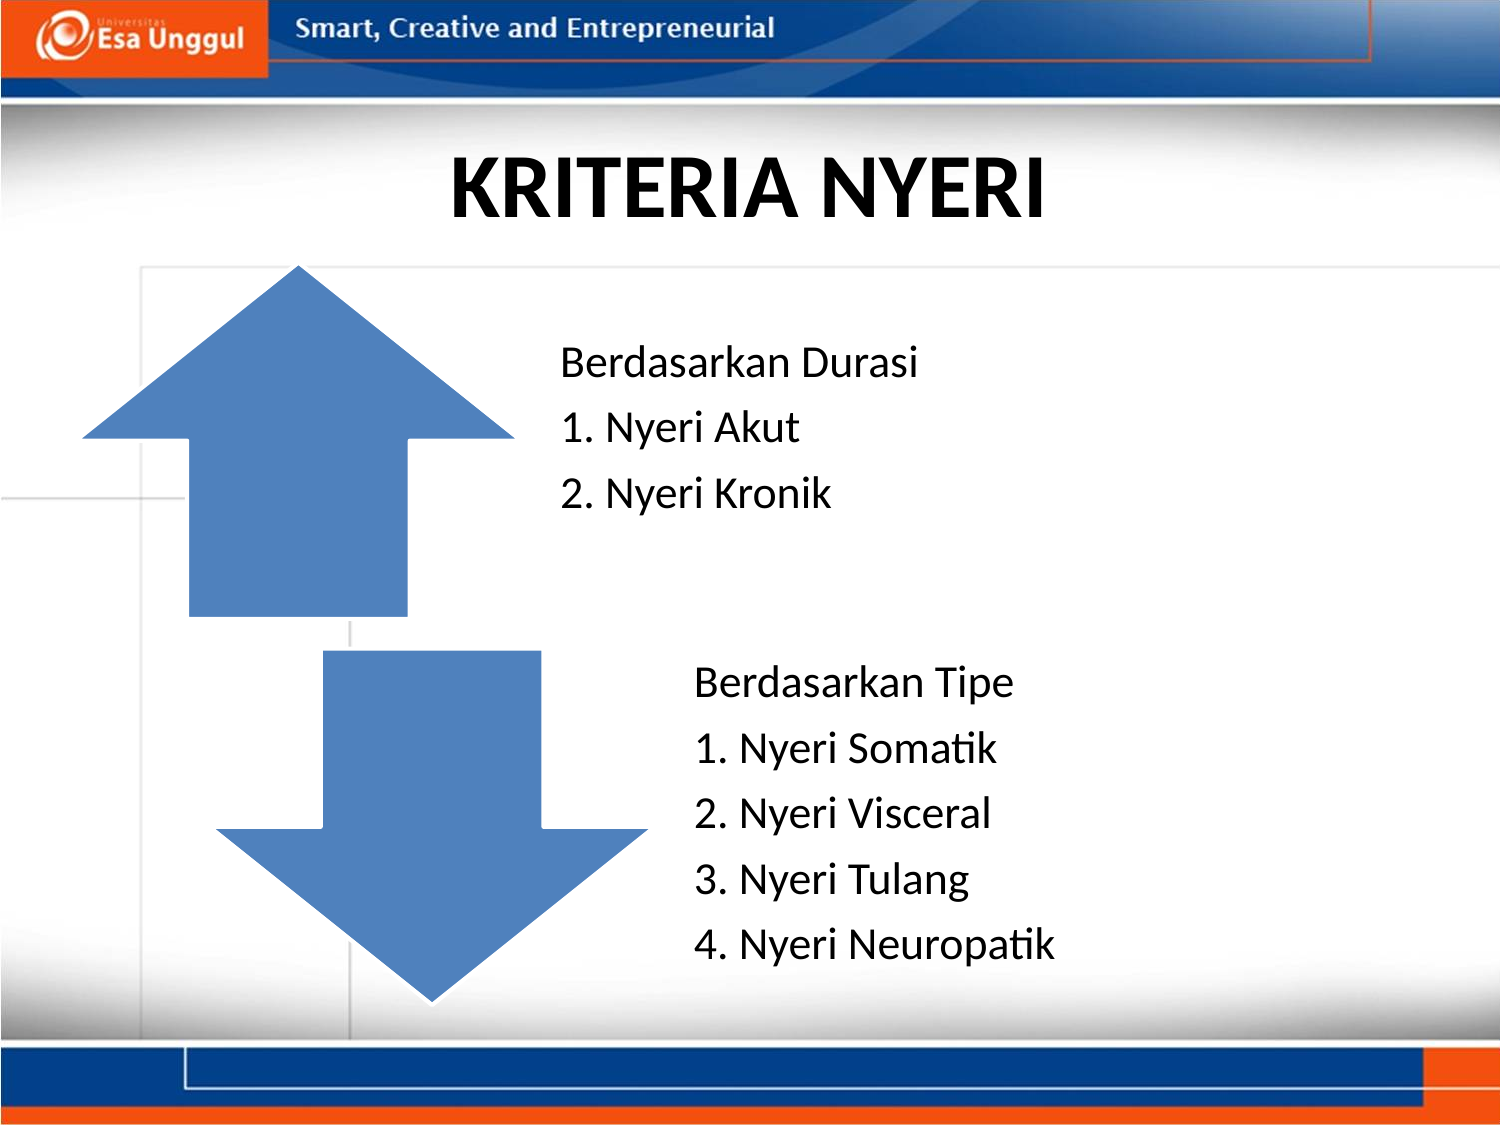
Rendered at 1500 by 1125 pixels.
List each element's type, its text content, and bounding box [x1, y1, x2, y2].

picture [0, 0, 1500, 1125]
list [74, 262, 1426, 1006]
title KRITERIA NYERI [75, 87, 1425, 261]
